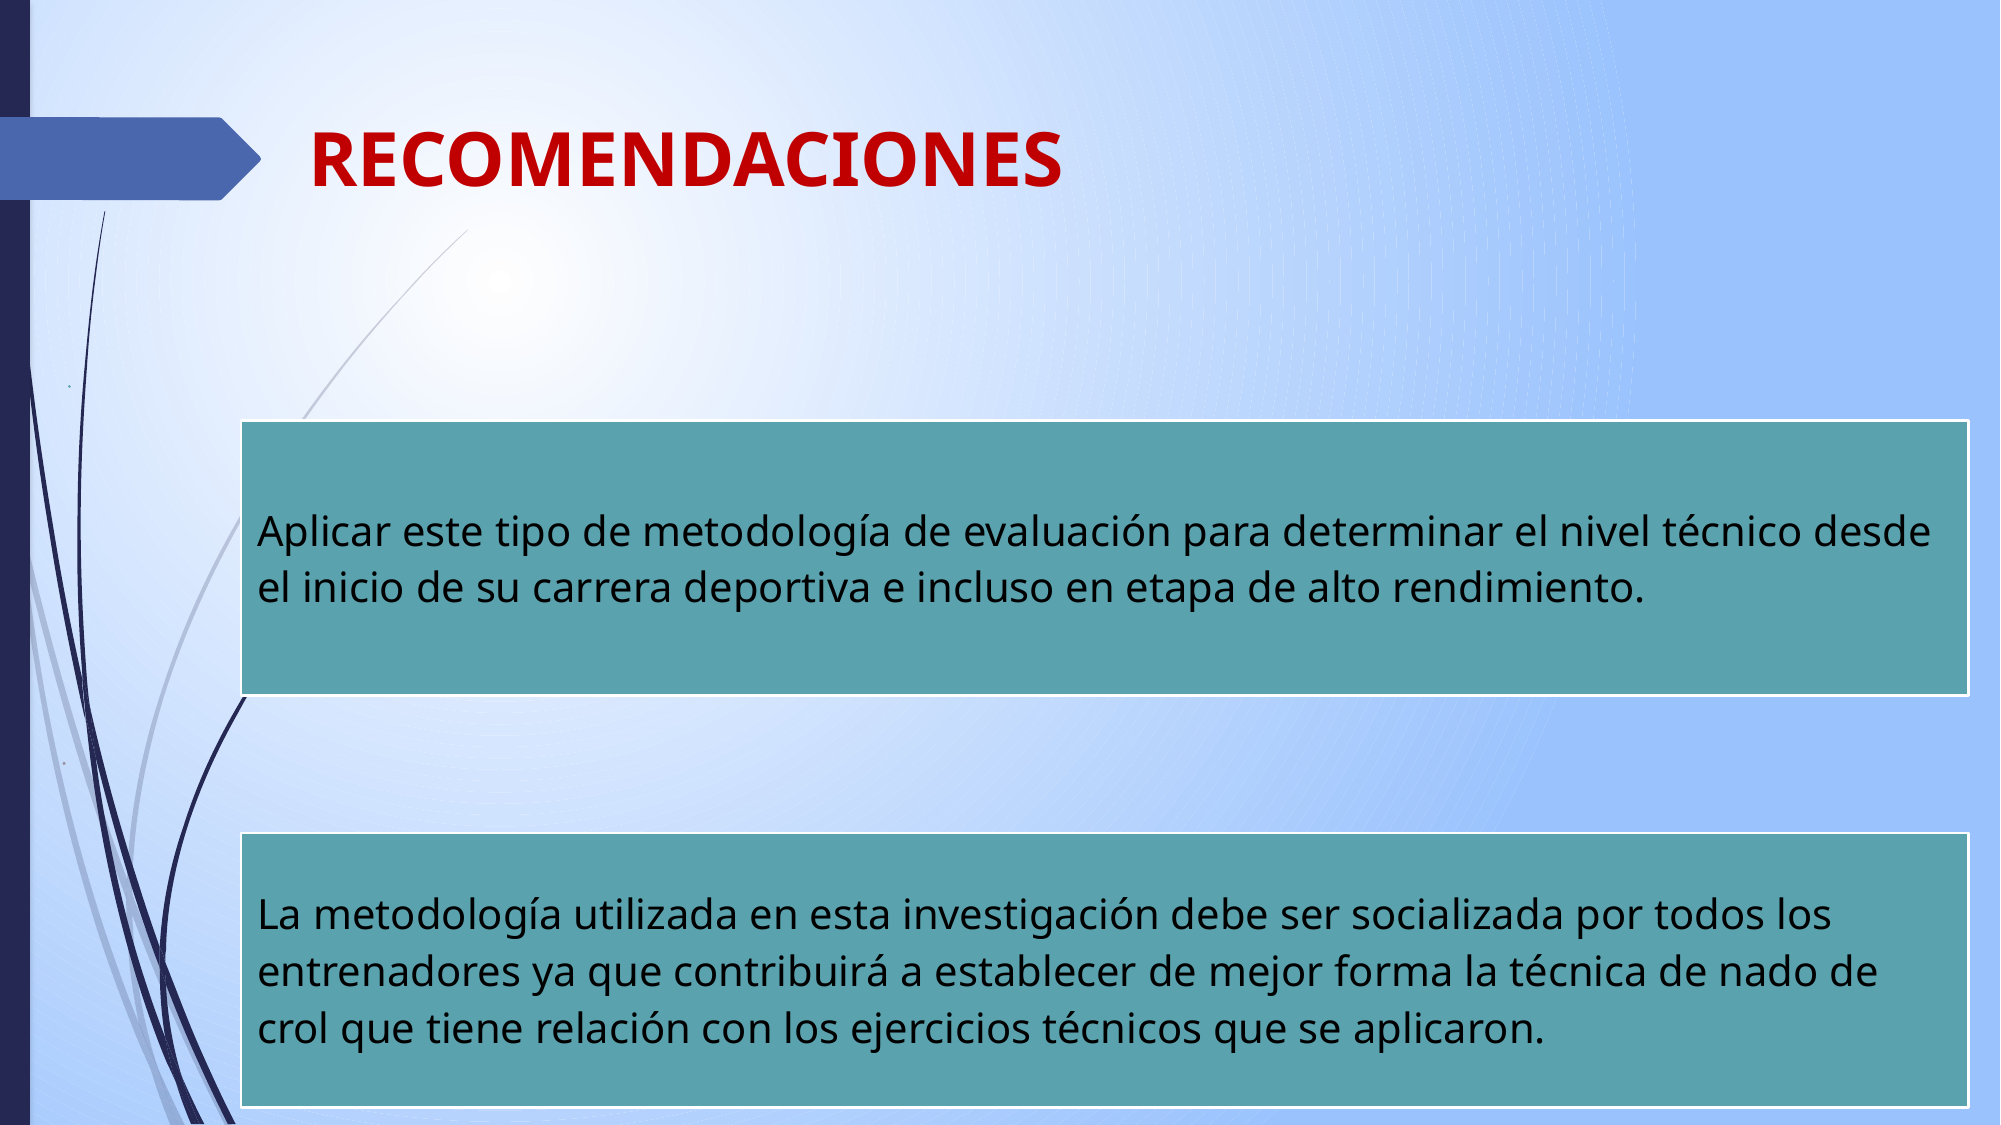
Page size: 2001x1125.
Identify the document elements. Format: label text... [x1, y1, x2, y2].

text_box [58, 162, 1969, 1125]
text_box RECOMENDACIONES [293, 104, 1650, 162]
